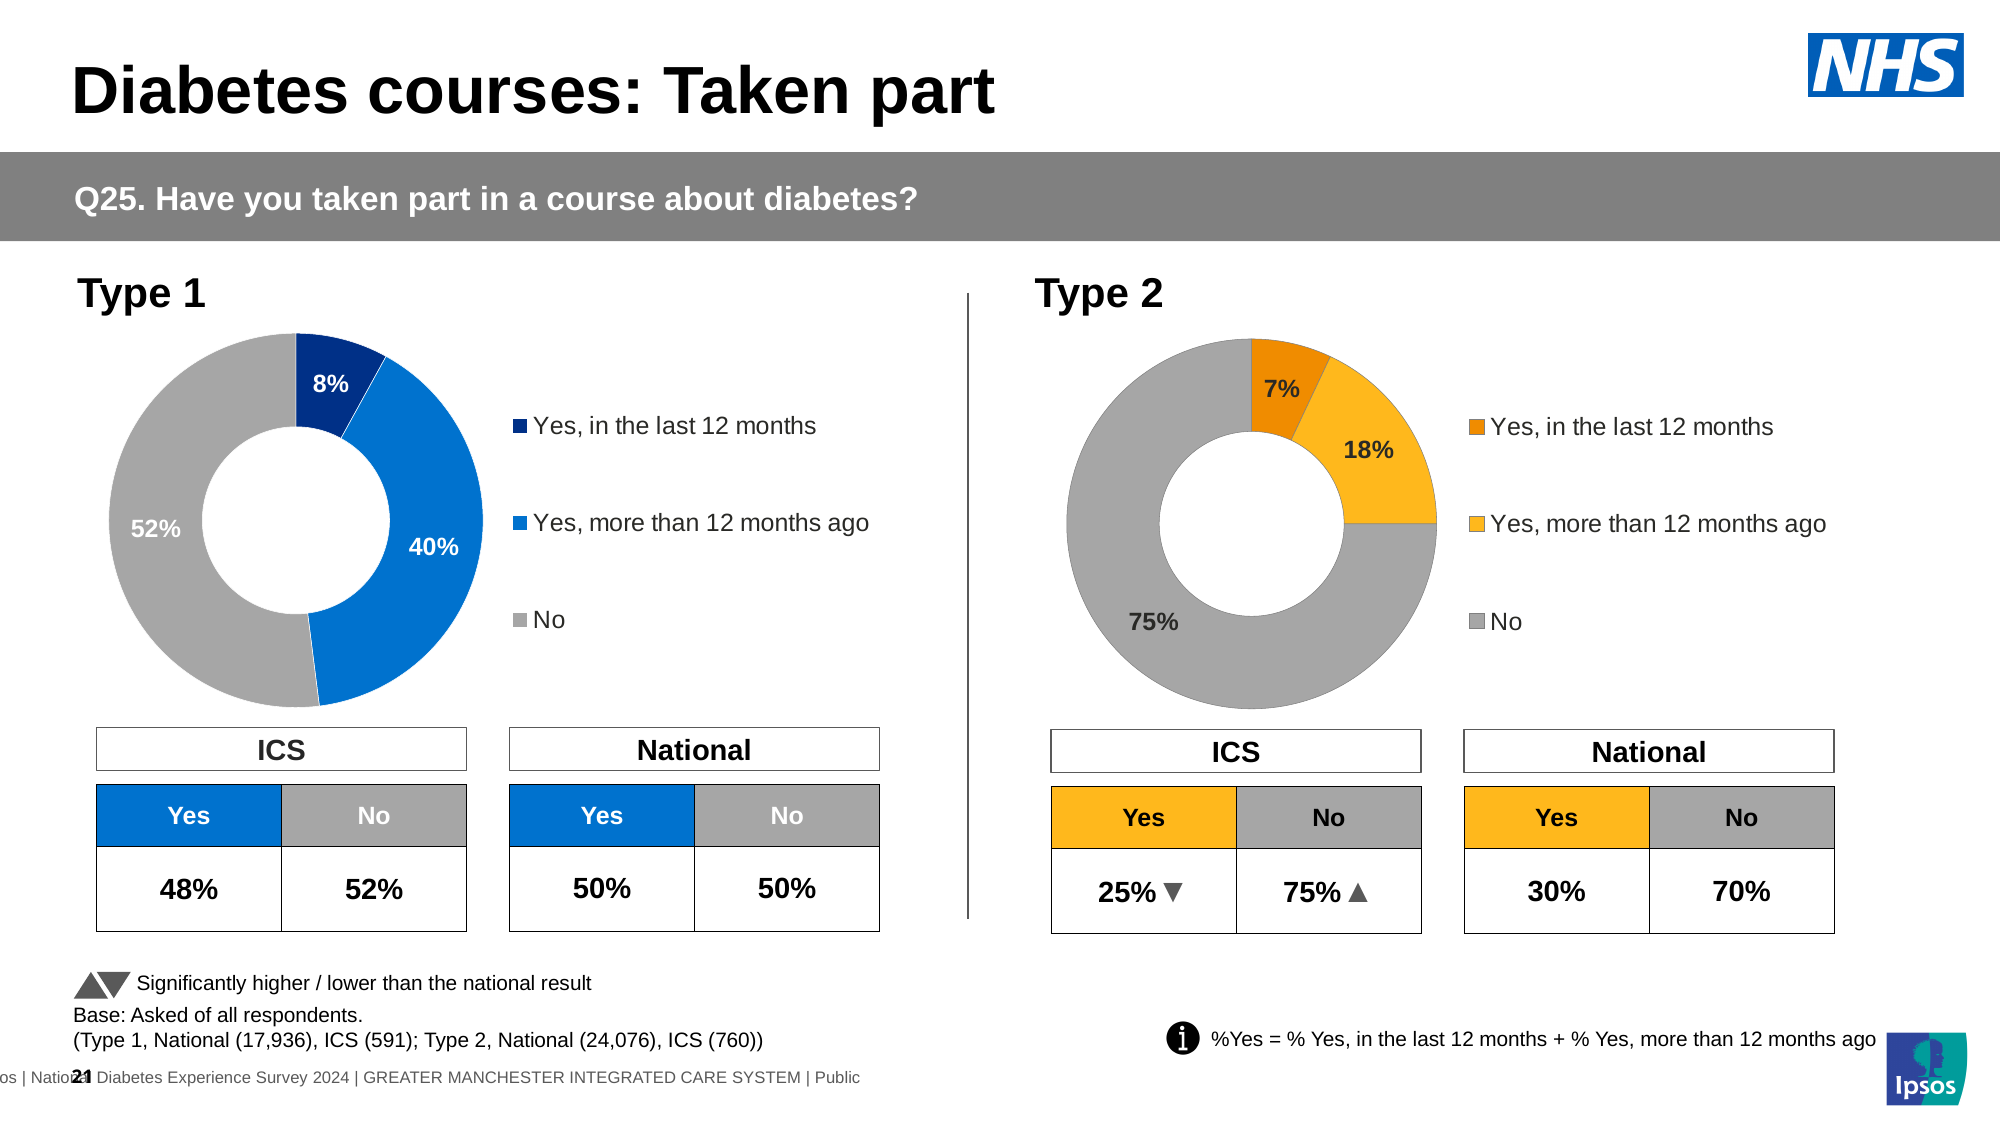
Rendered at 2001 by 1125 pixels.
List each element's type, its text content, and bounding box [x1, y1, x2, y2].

table_cell 75%▲ [1237, 849, 1421, 933]
table_cell 48% [97, 847, 281, 931]
chart [96, 328, 885, 713]
text_box ICS [96, 727, 467, 771]
text_box Base: Asked of all respondents. (Type 1, National (17,936), ICS (591); Type 2, National (24,076), ICS (760)) [73, 1001, 1886, 1052]
picture [1162, 1017, 1204, 1059]
table_header Yes [510, 785, 694, 846]
table_header Yes [1052, 787, 1236, 848]
text_box Type 2 [922, 265, 1276, 316]
table_cell 70% [1650, 849, 1834, 933]
picture [1807, 33, 1964, 97]
table_cell 30% [1465, 849, 1649, 933]
table_cell 52% [282, 847, 466, 931]
table_header Yes [97, 785, 281, 846]
text_box Type 1 [0, 265, 319, 316]
text_box ICS [1051, 729, 1422, 773]
text_box [71, 970, 110, 1000]
title Diabetes courses: Taken part [71, 32, 1809, 124]
table_cell 25%▼ [1052, 849, 1236, 933]
table_header No [1650, 787, 1834, 848]
table_header Significantly higher / lower than the national result [122, 964, 648, 1001]
text_box Q25. Have you taken part in a course about diabetes? [0, 152, 2000, 242]
picture [1886, 1032, 1968, 1106]
text_box [94, 970, 133, 1001]
table_header No [695, 785, 879, 846]
chart [1056, 329, 1845, 714]
text_box %Yes = % Yes, in the last 12 months + % Yes, more than 12 months ago [1204, 1018, 1933, 1058]
table_cell 50% [510, 847, 694, 931]
text_box National [509, 727, 880, 771]
text_box National [1464, 729, 1835, 773]
table_header No [282, 785, 466, 846]
table_header Yes [1465, 787, 1649, 848]
table_header No [1237, 787, 1421, 848]
table_cell 50% [695, 847, 879, 931]
slide_number 21 [71, 1030, 122, 1090]
